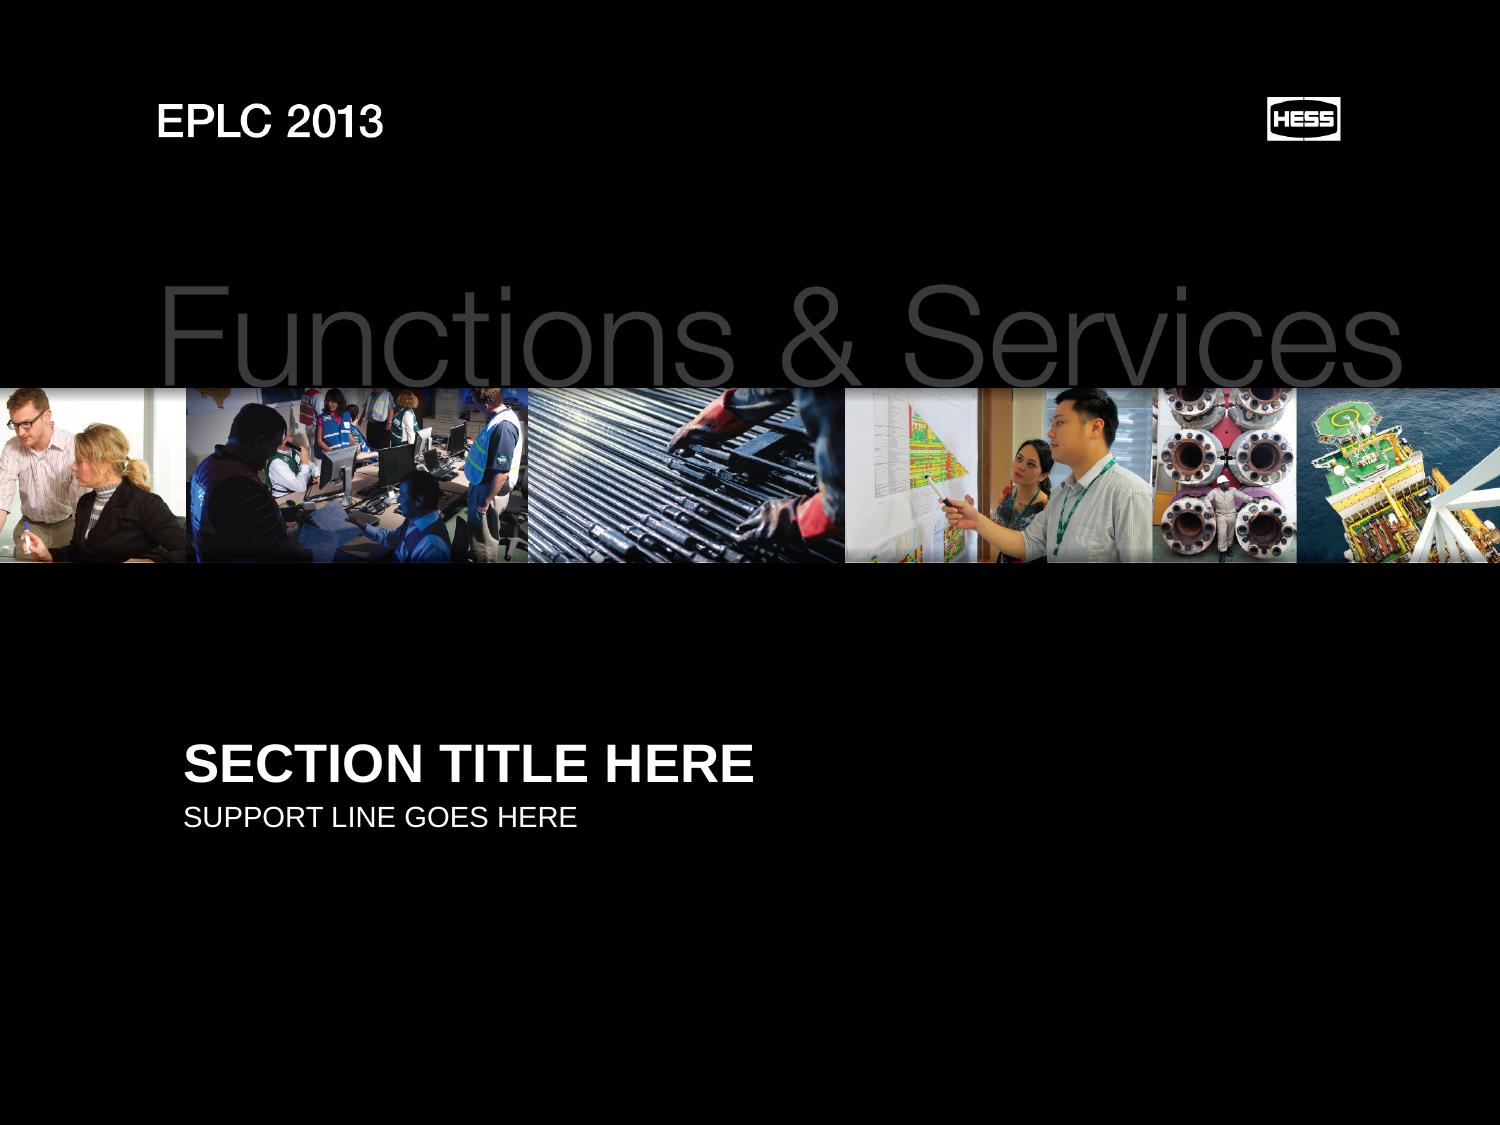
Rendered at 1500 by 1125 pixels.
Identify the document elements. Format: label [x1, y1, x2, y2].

picture [0, 45, 1500, 890]
